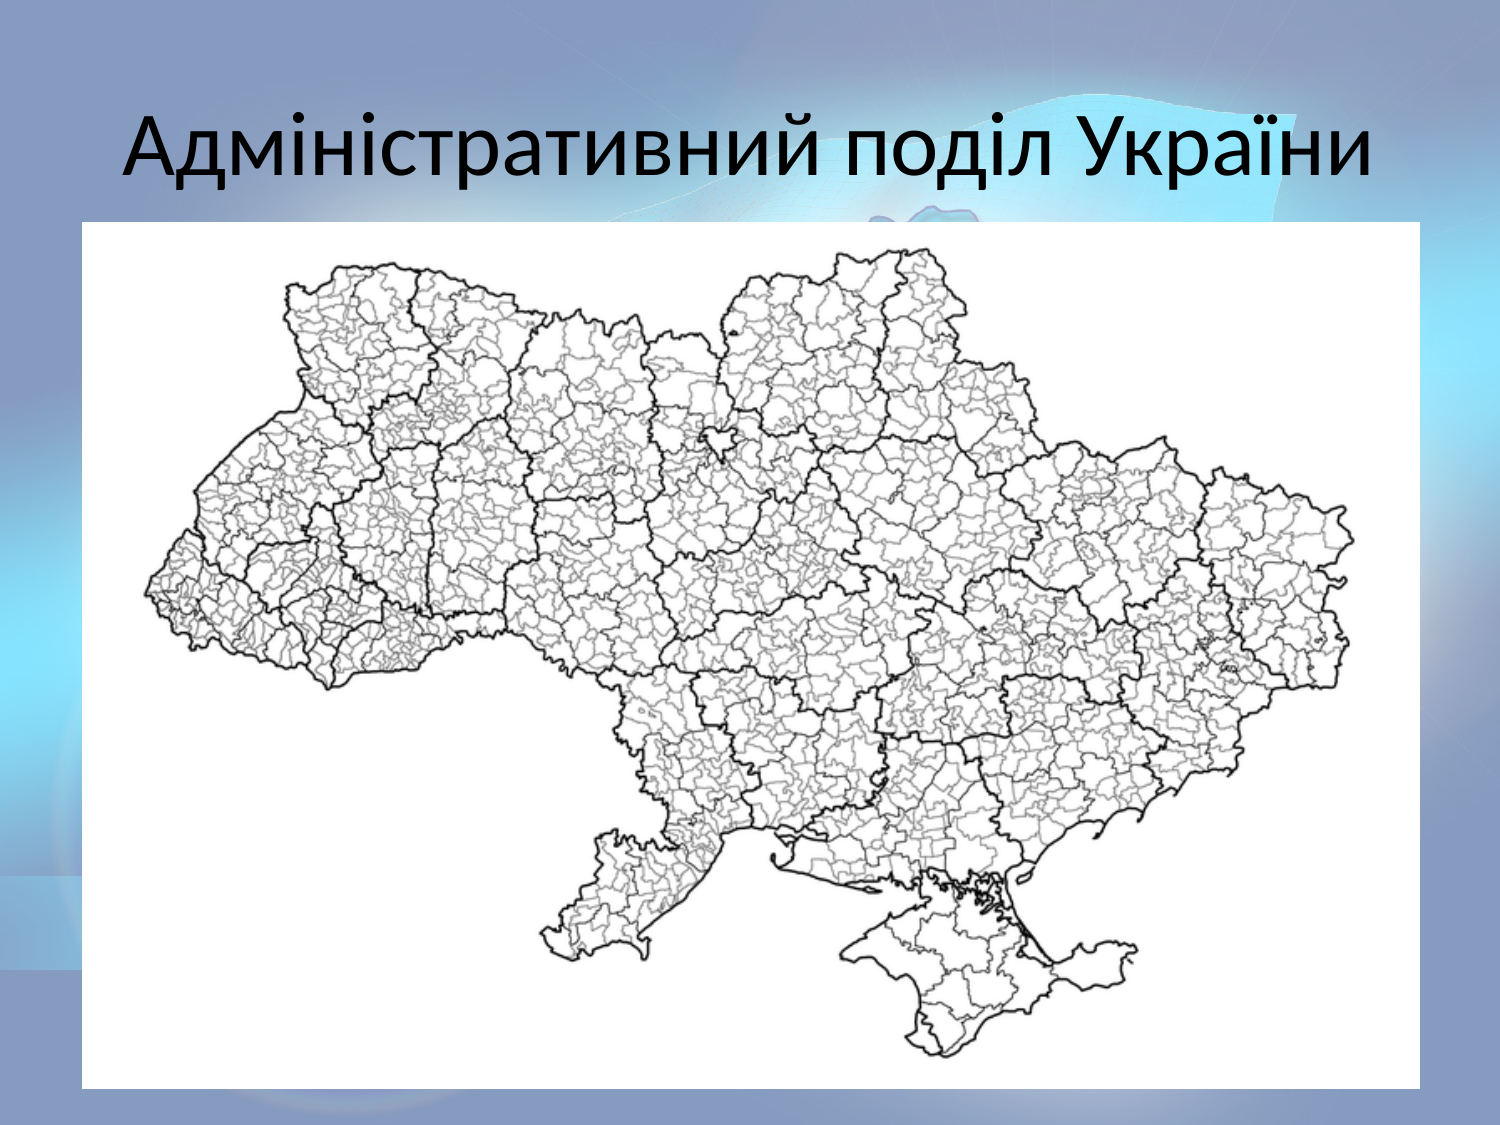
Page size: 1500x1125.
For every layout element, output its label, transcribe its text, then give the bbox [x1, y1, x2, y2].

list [81, 222, 1420, 1089]
title Адміністративний поділ України [75, 45, 1425, 233]
